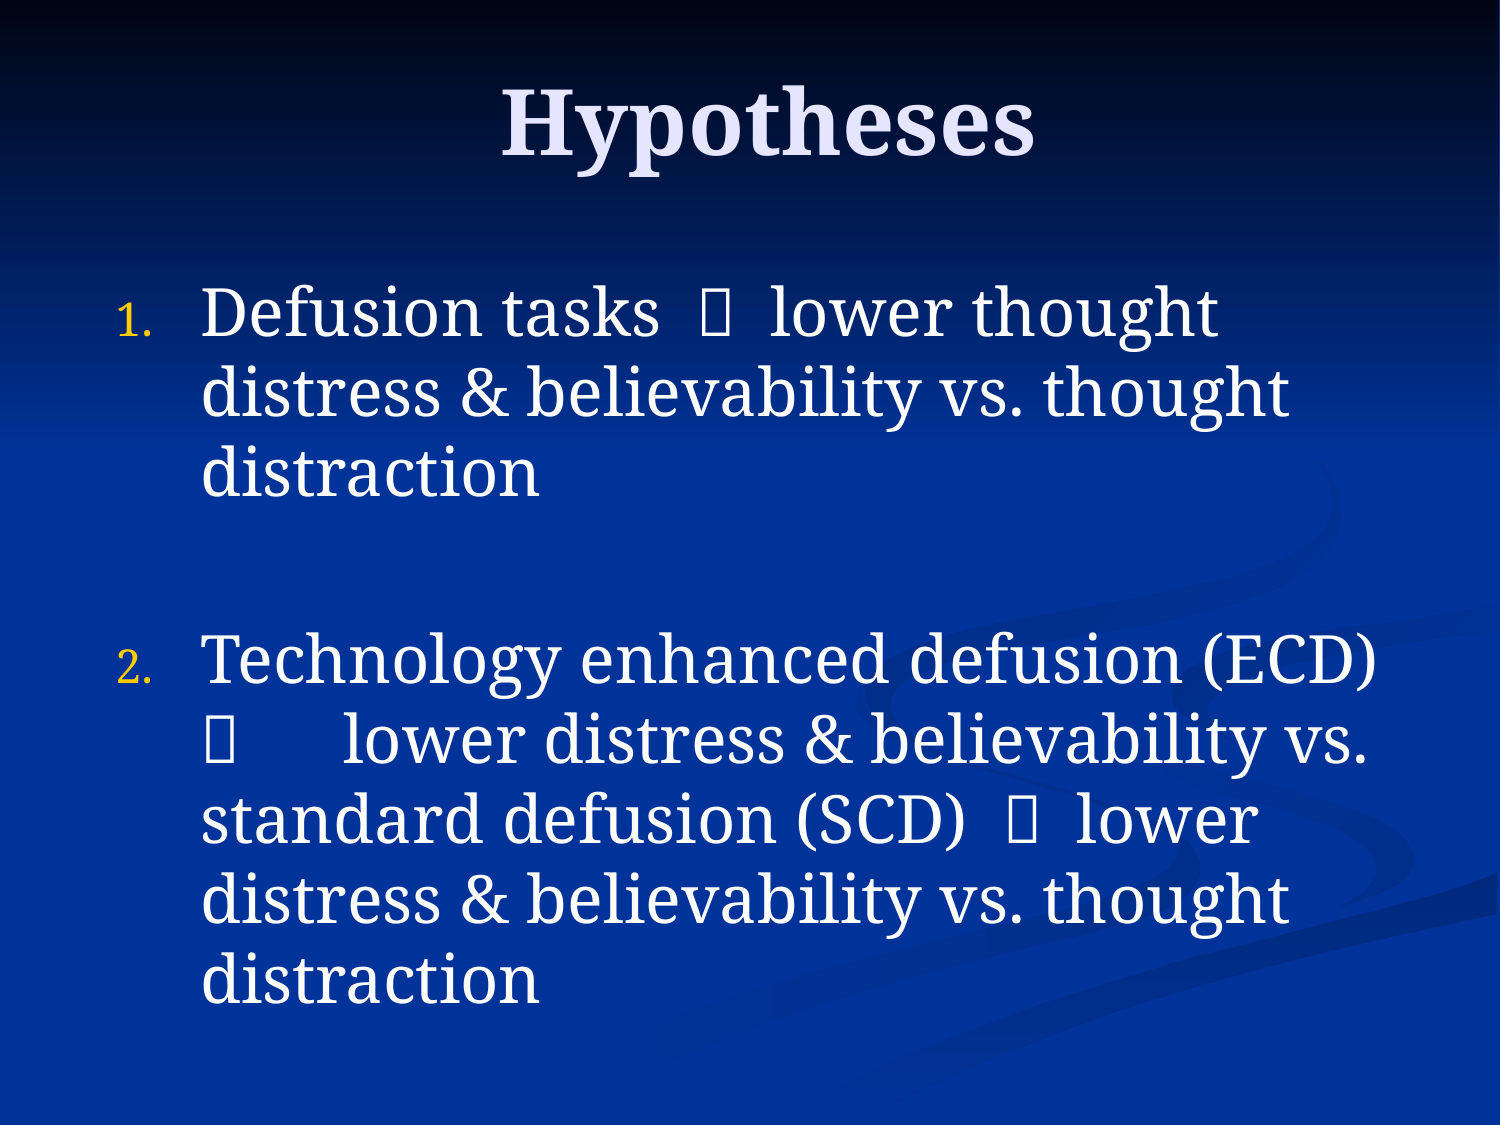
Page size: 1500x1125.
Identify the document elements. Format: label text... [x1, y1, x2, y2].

title Hypotheses [100, 37, 1439, 201]
list Defusion tasks  lower thought distress & believability vs. thought distraction Technology enhanced defusion (ECD)  lower distress & believability vs. standard defusion (SCD)  lower distress & believability vs. thought distraction [100, 262, 1439, 1001]
